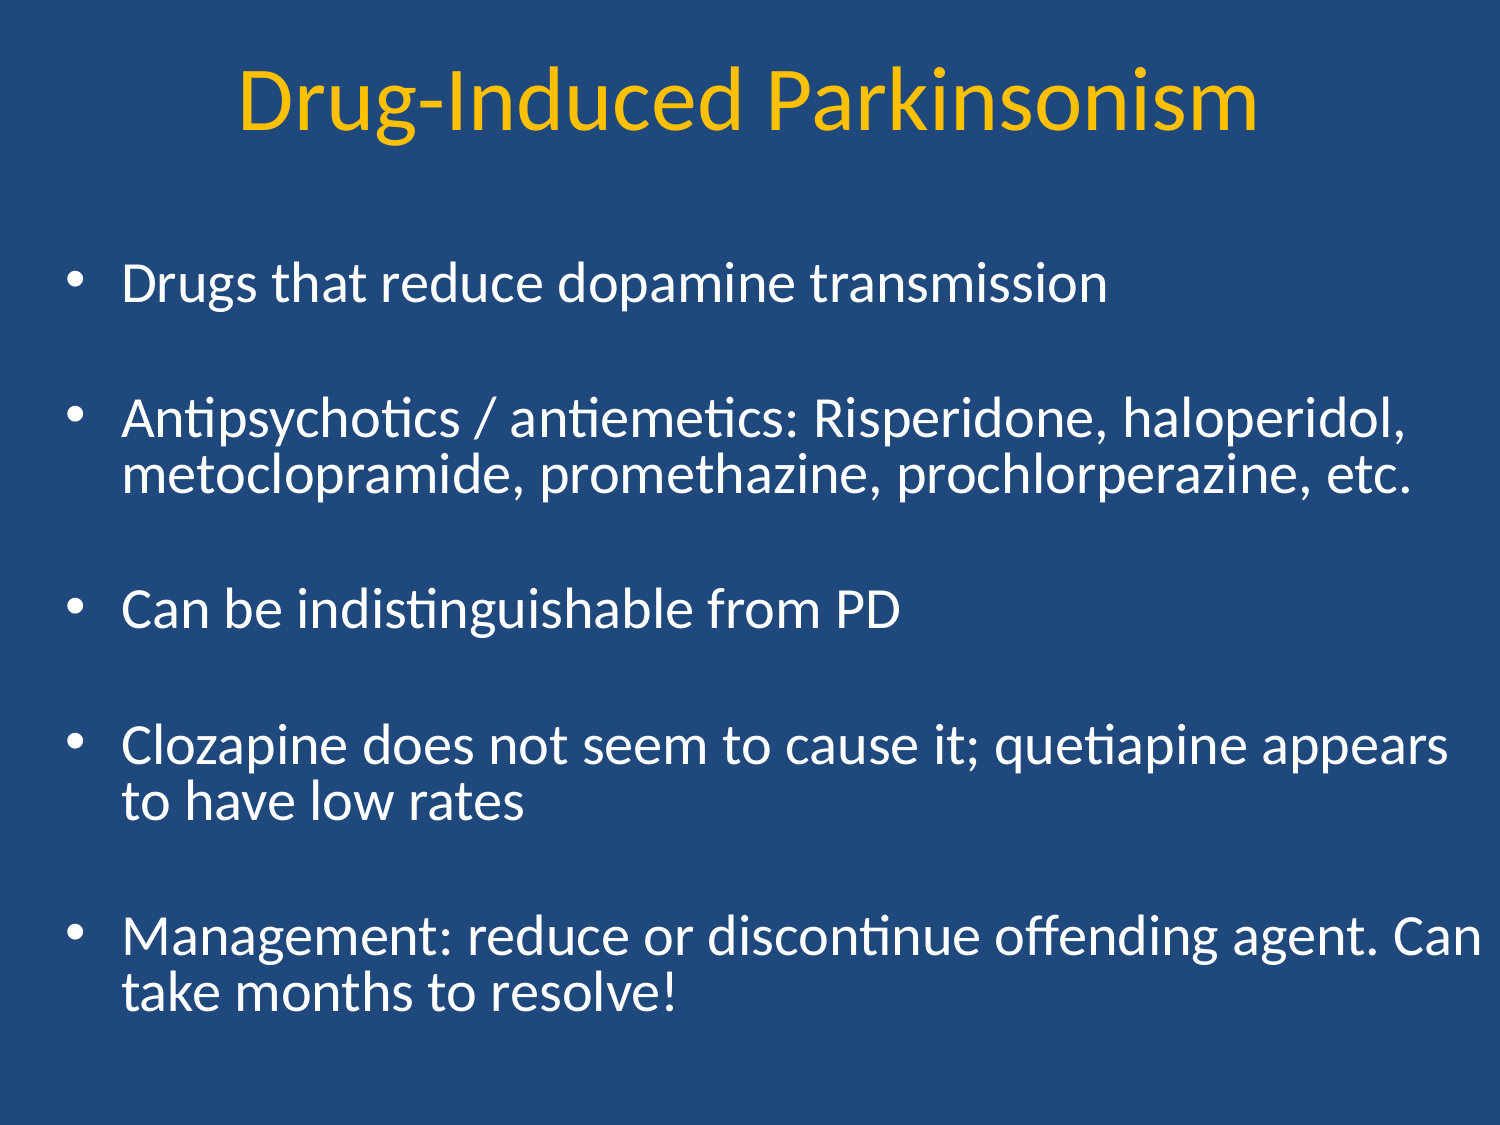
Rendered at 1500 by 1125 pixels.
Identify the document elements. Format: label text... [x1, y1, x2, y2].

list Drugs that reduce dopamine transmission Antipsychotics / antiemetics: Risperidone, haloperidol, metoclopramide, promethazine, prochlorperazine, etc. Can be indistinguishable from PD Clozapine does not seem to cause it; quetiapine appears to have low rates Management: reduce or discontinue offending agent. Can take months to resolve! [50, 249, 1500, 1125]
title Drug-Induced Parkinsonism [75, 0, 1425, 188]
